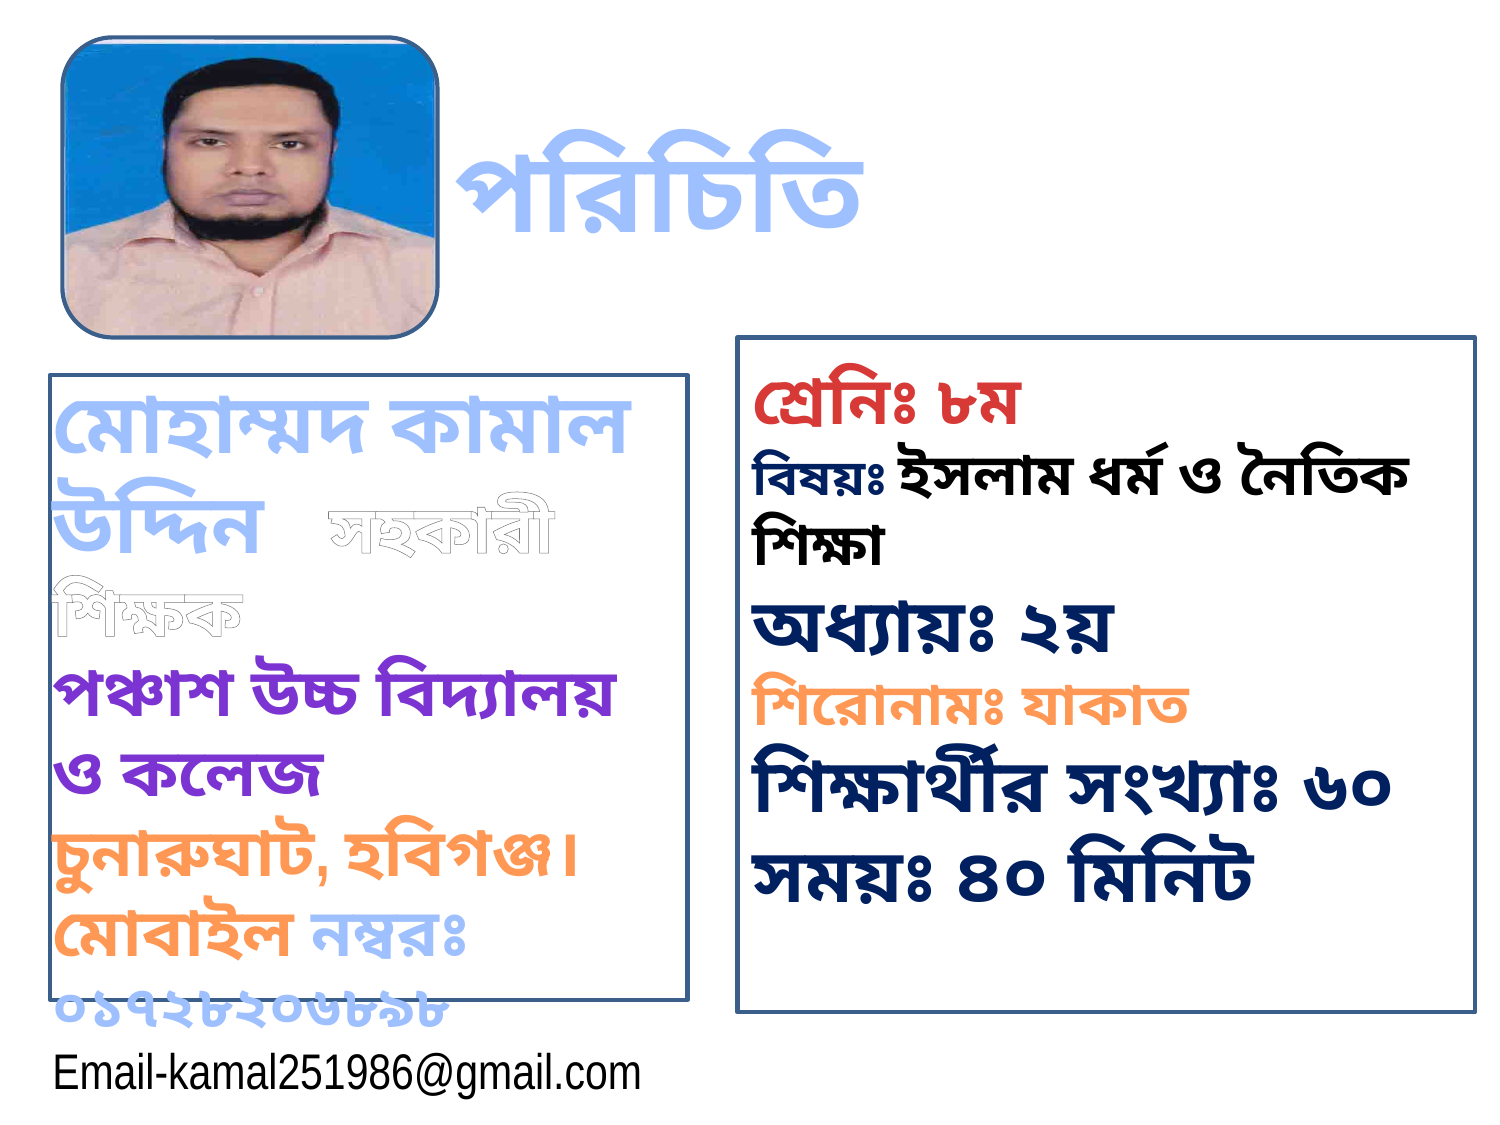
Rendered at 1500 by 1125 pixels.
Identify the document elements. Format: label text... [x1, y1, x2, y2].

text_box পরিচিতি [440, 112, 1125, 263]
text_box শ্রেনিঃ ৮ম বিষয়ঃ ইসলাম ধর্ম ও নৈতিক শিক্ষা অধ্যায়ঃ ২য় শিরোনামঃ যাকাত শিক্ষার্থীর সংখ্যাঃ ৬০ সময়ঃ ৪০ মিনিট [737, 350, 1463, 925]
text_box [735, 335, 1477, 1014]
text_box মোহাম্মদ কামাল উদ্দিন সহকারী শিক্ষক পঞ্চাশ উচ্চ বিদ্যালয় ও কলেজ চুনারুঘাট, হবিগঞ্জ। মোবাইল নম্বরঃ ০১৭২৮২০৬৮৯৮ Email-kamal251986@gmail.com [37, 362, 700, 1125]
text_box [60, 35, 440, 340]
